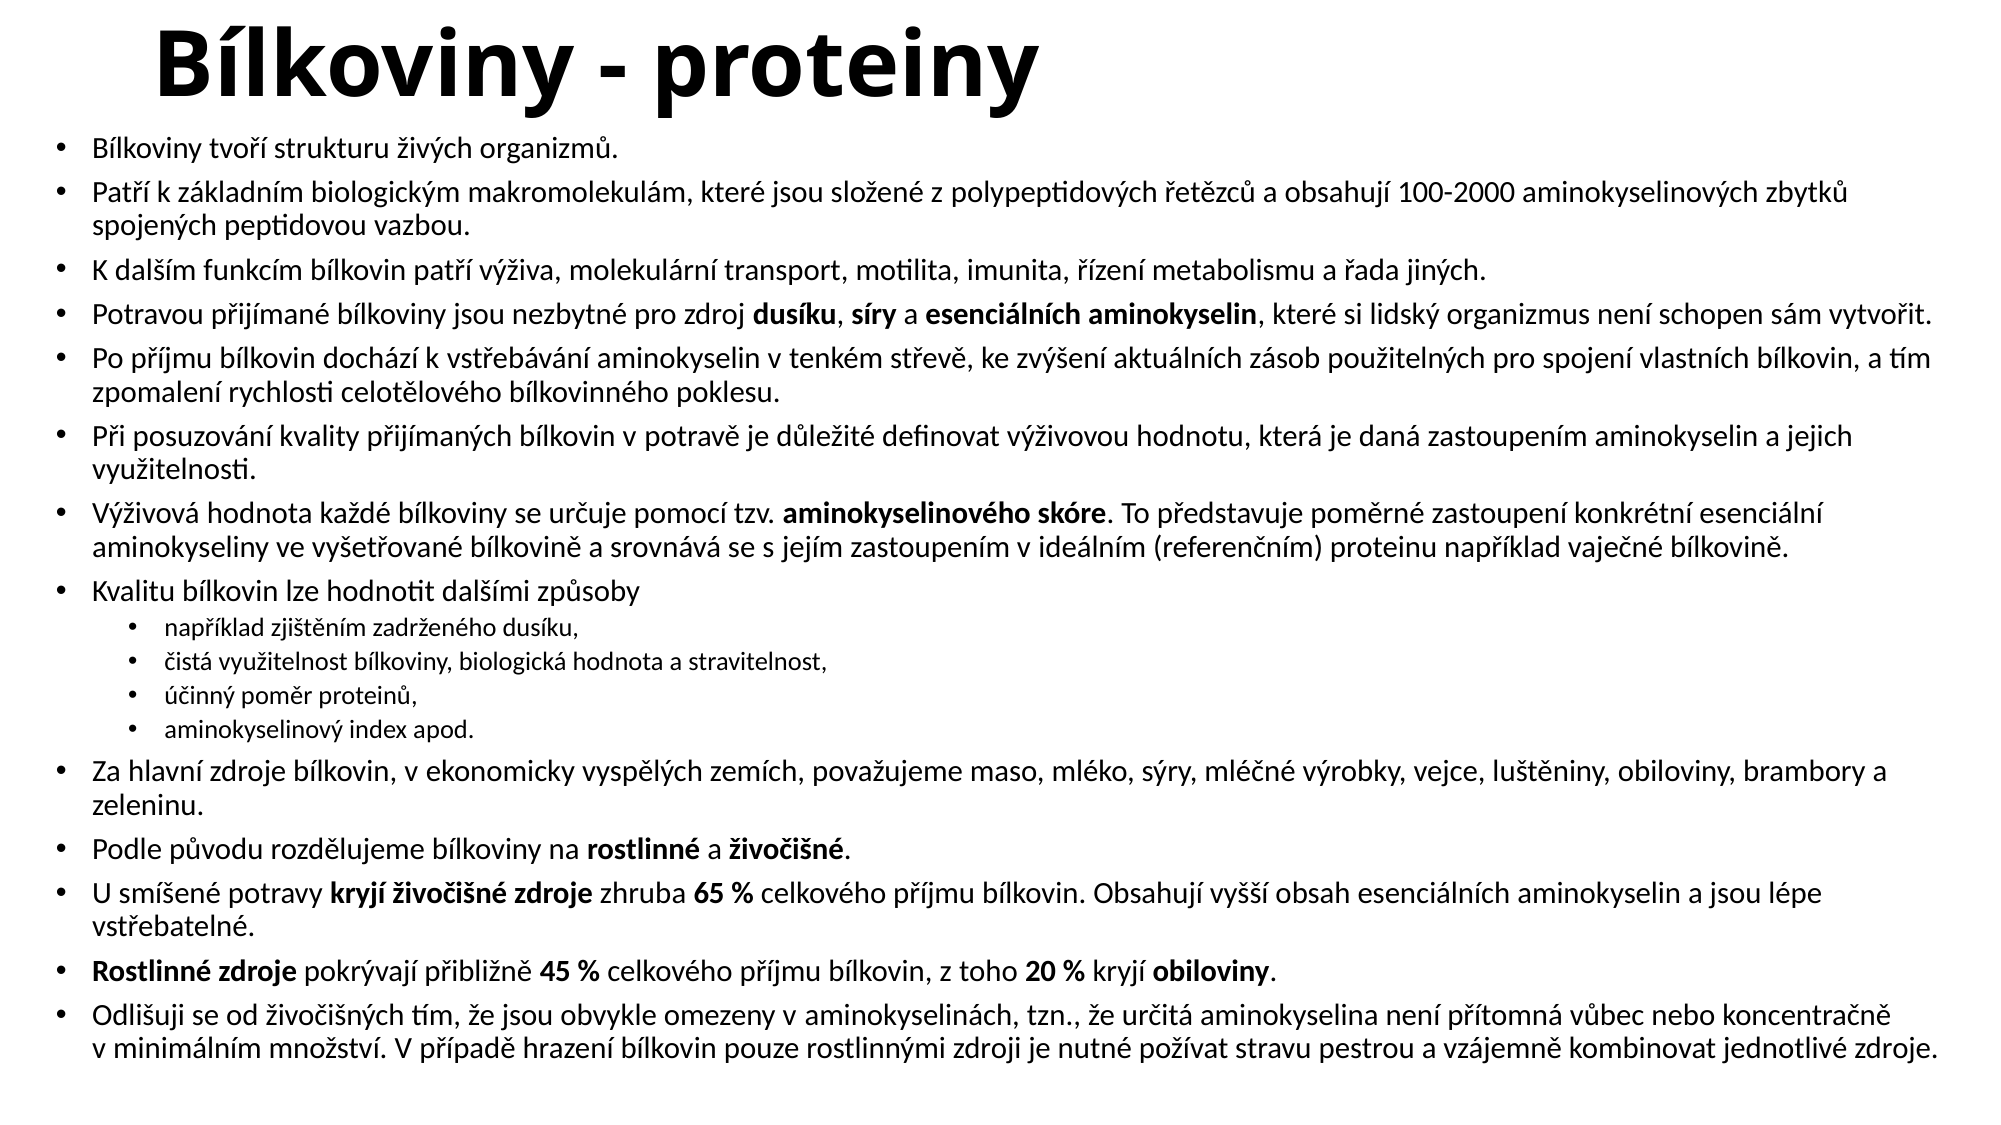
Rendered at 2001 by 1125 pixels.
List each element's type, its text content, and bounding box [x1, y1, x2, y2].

title Bílkoviny - proteiny [137, 12, 1863, 124]
list Bílkoviny tvoří strukturu živých organizmů. Patří k základním biologickým makromolekulám, které jsou složené z polypeptidových řetězců a obsahují 100-2000 aminokyselinových zbytků spojených peptidovou vazbou. K dalším funkcím bílkovin patří výživa, molekulární transport, motilita, imunita, řízení metabolismu a řada jiných. Potravou přijímané bílkoviny jsou nezbytné pro zdroj dusíku, síry a esenciálních aminokyselin, které si lidský organizmus není schopen sám vytvořit. Po příjmu bílkovin dochází k vstřebávání aminokyselin v tenkém střevě, ke zvýšení aktuálních zásob použitelných pro spojení vlastních bílkovin, a tím zpomalení rychlosti celotělového bílkovinného poklesu. Při posuzování kvality přijímaných bílkovin v potravě je důležité definovat výživovou hodnotu, která je daná zastoupením aminokyselin a jejich využitelnosti. Výživová hodnota každé bílkoviny se určuje pomocí tzv. aminokyselinového skóre. To představuje poměrné zastoupení konkrétní esenciální aminokyseliny ve vyšetřované bílkovině a srovnává se s jejím zastoupením v ideálním (referenčním) proteinu například vaječné bílkovině. Kvalitu bílkovin lze hodnotit dalšími způsoby například zjištěním zadrženého dusíku, čistá využitelnost bílkoviny, biologická hodnota a stravitelnost, účinný poměr proteinů, aminokyselinový index apod. Za hlavní zdroje bílkovin, v ekonomicky vyspělých zemích, považujeme maso, mléko, sýry, mléčné výrobky, vejce, luštěniny, obiloviny, brambory a zeleninu. Podle původu rozdělujeme bílkoviny na rostlinné a živočišné. U smíšené potravy kryjí živočišné zdroje zhruba 65 % celkového příjmu bílkovin. Obsahují vyšší obsah esenciálních aminokyselin a jsou lépe vstřebatelné. Rostlinné zdroje pokrývají přibližně 45 % celkového příjmu bílkovin, z toho 20 % kryjí obiloviny. Odlišuji se od živočišných tím, že jsou obvykle omezeny v aminokyselinách, tzn., že určitá aminokyselina není přítomná vůbec nebo koncentračně v minimálním množství. V případě hrazení bílkovin pouze rostlinnými zdroji je nutné požívat stravu pestrou a vzájemně kombinovat jednotlivé zdroje. [40, 124, 1967, 1125]
